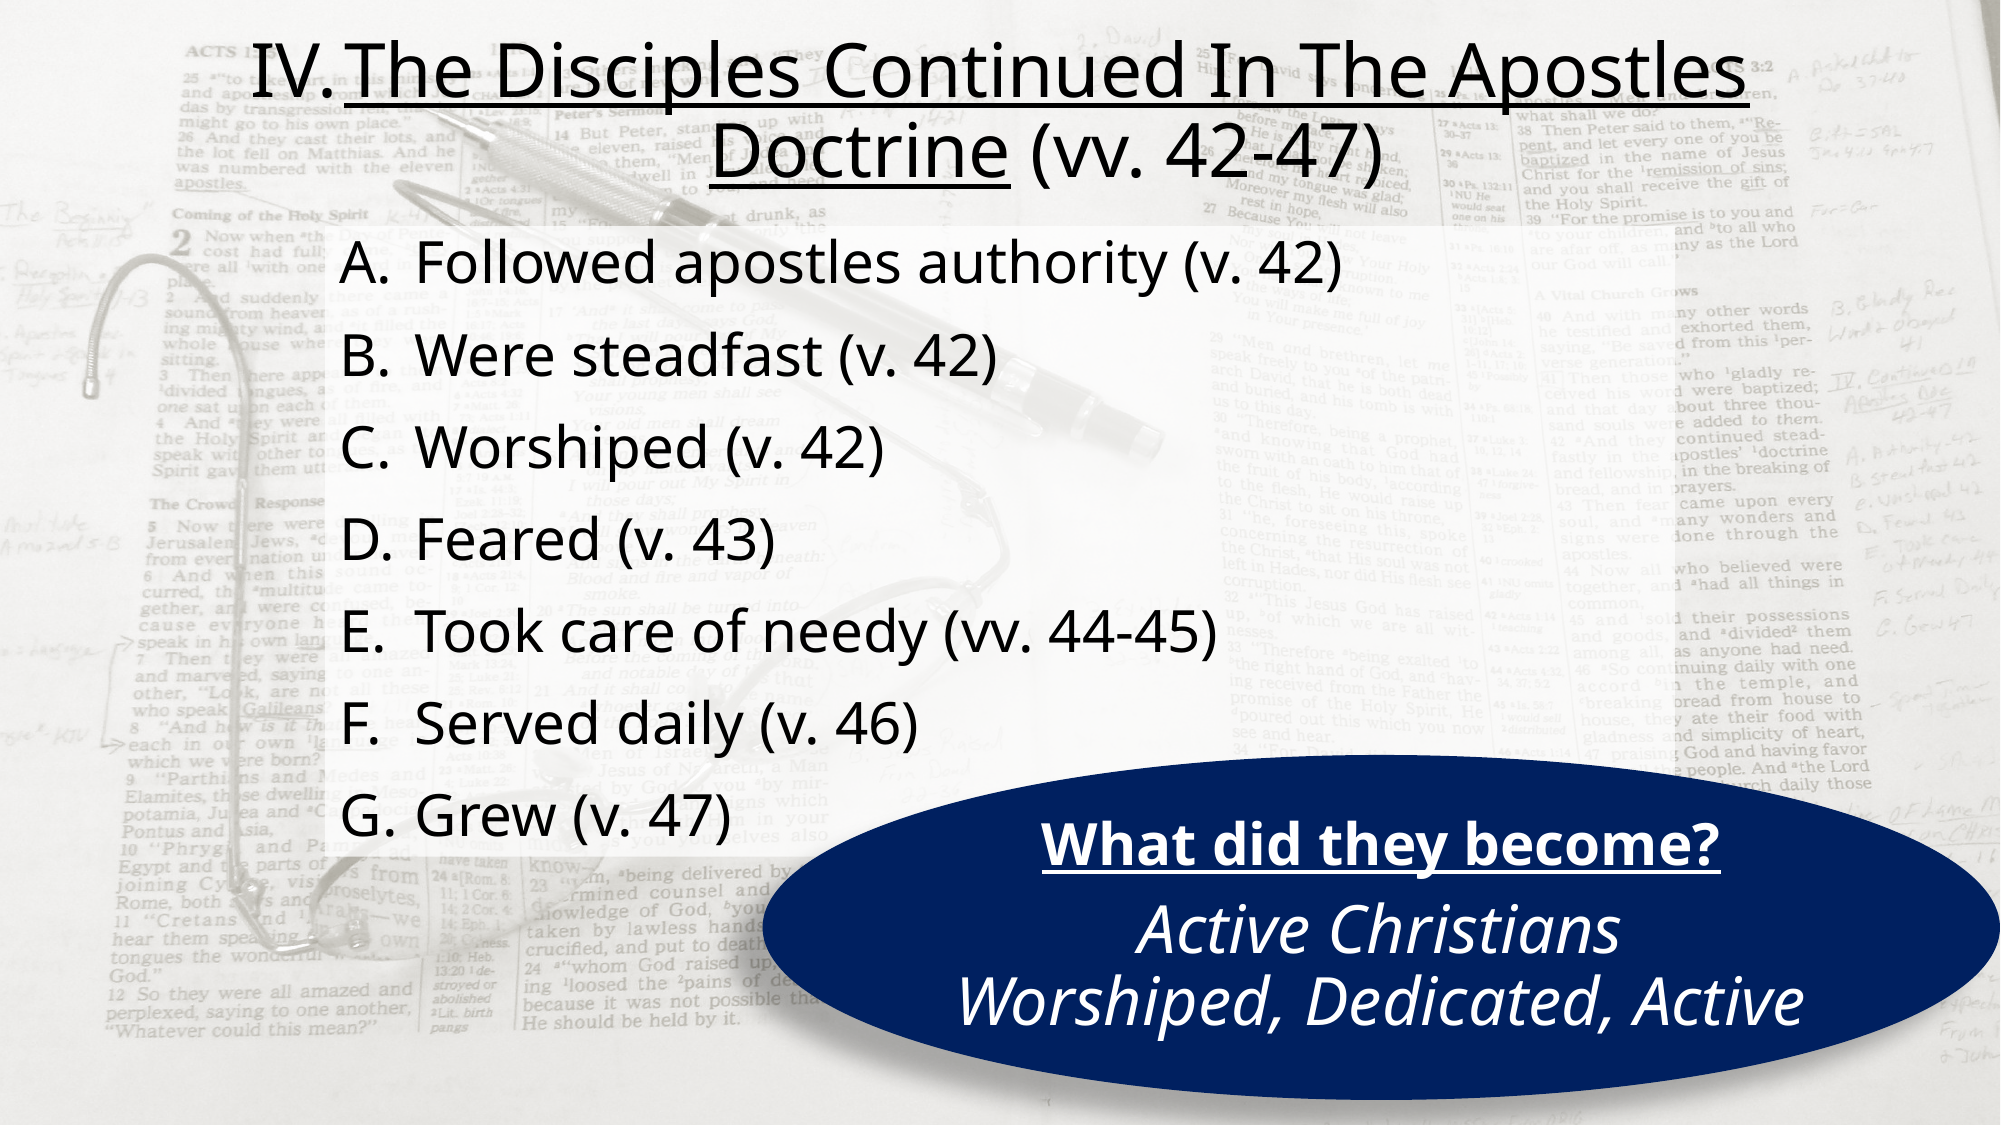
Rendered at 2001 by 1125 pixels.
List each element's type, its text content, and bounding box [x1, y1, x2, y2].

text_box Followed apostles authority (v. 42) Were steadfast (v. 42) Worshiped (v. 42) Feared (v. 43) Took care of needy (vv. 44-45) Served daily (v. 46) Grew (v. 47) [324, 226, 1675, 857]
text_box The Disciples Continued In The Apostles Doctrine (vv. 42-47) [118, 24, 1882, 202]
text_box What did they become? Active Christians Worshiped, Dedicated, Active [762, 754, 2000, 1100]
